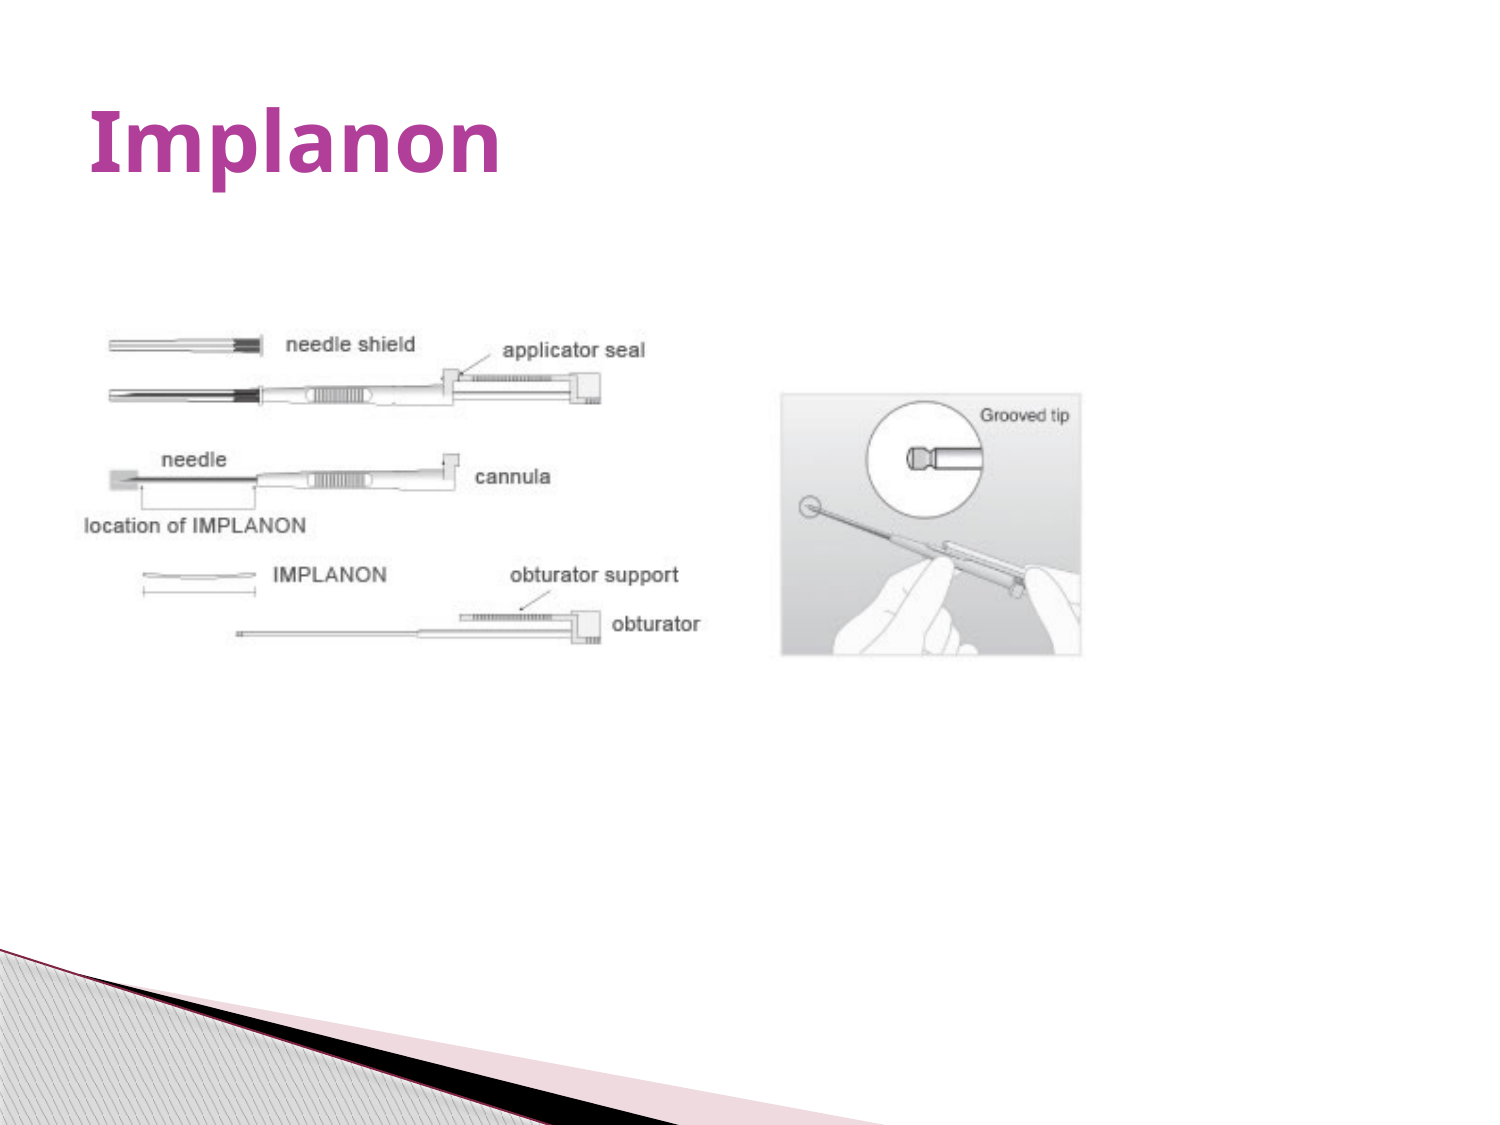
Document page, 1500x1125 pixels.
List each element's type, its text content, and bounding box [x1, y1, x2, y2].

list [0, 299, 1086, 676]
title Implanon [75, 45, 1425, 233]
